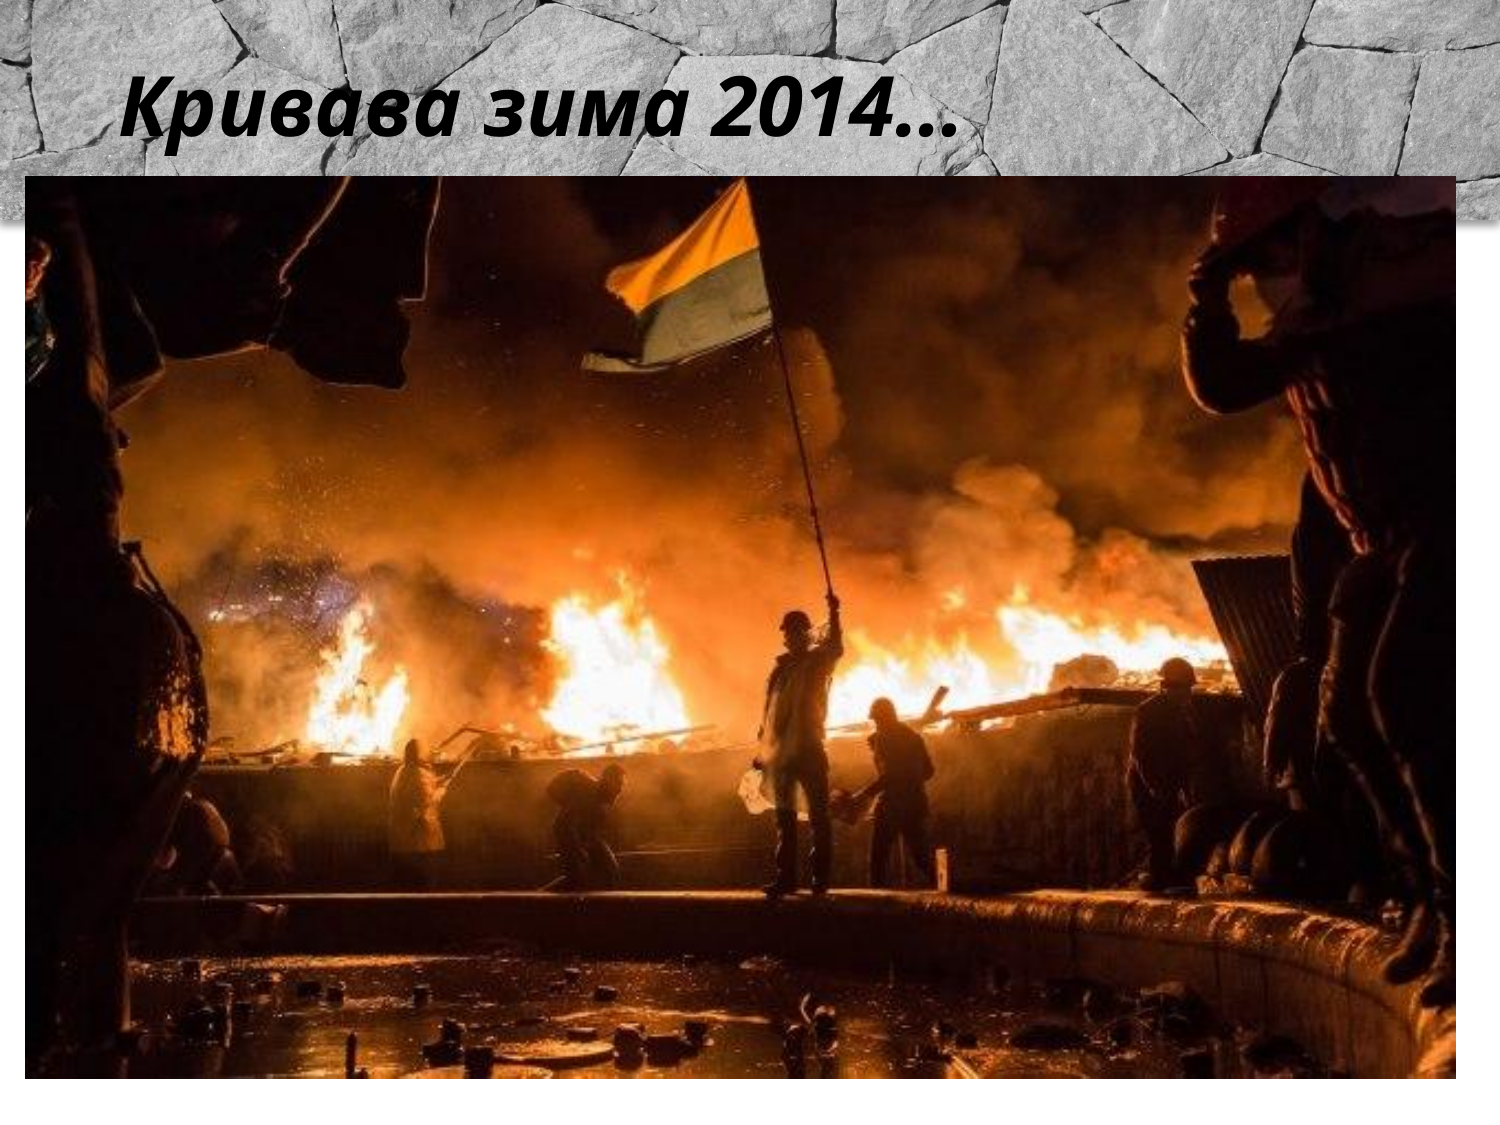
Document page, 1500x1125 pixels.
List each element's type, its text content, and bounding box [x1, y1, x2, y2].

title Кривава зима 2014… [103, 0, 1397, 176]
picture [0, 0, 1500, 1079]
